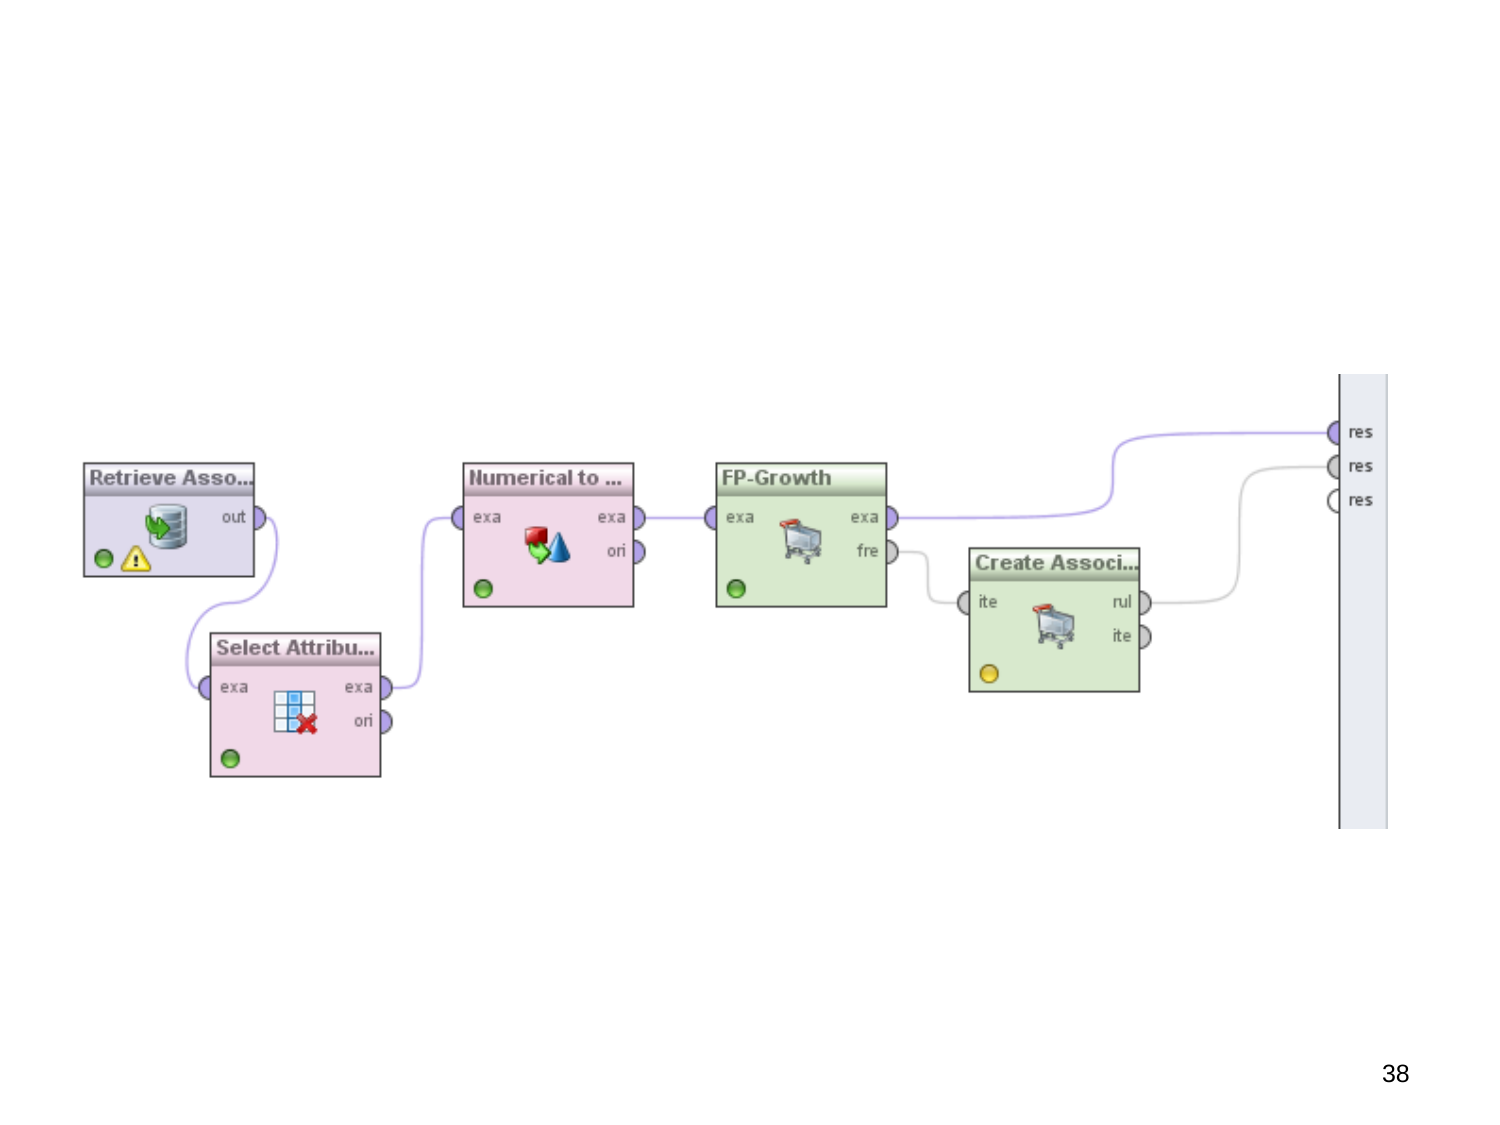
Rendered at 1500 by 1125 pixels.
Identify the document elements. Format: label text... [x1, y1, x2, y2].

slide_number 37 [1074, 1042, 1425, 1103]
picture [59, 373, 1389, 829]
